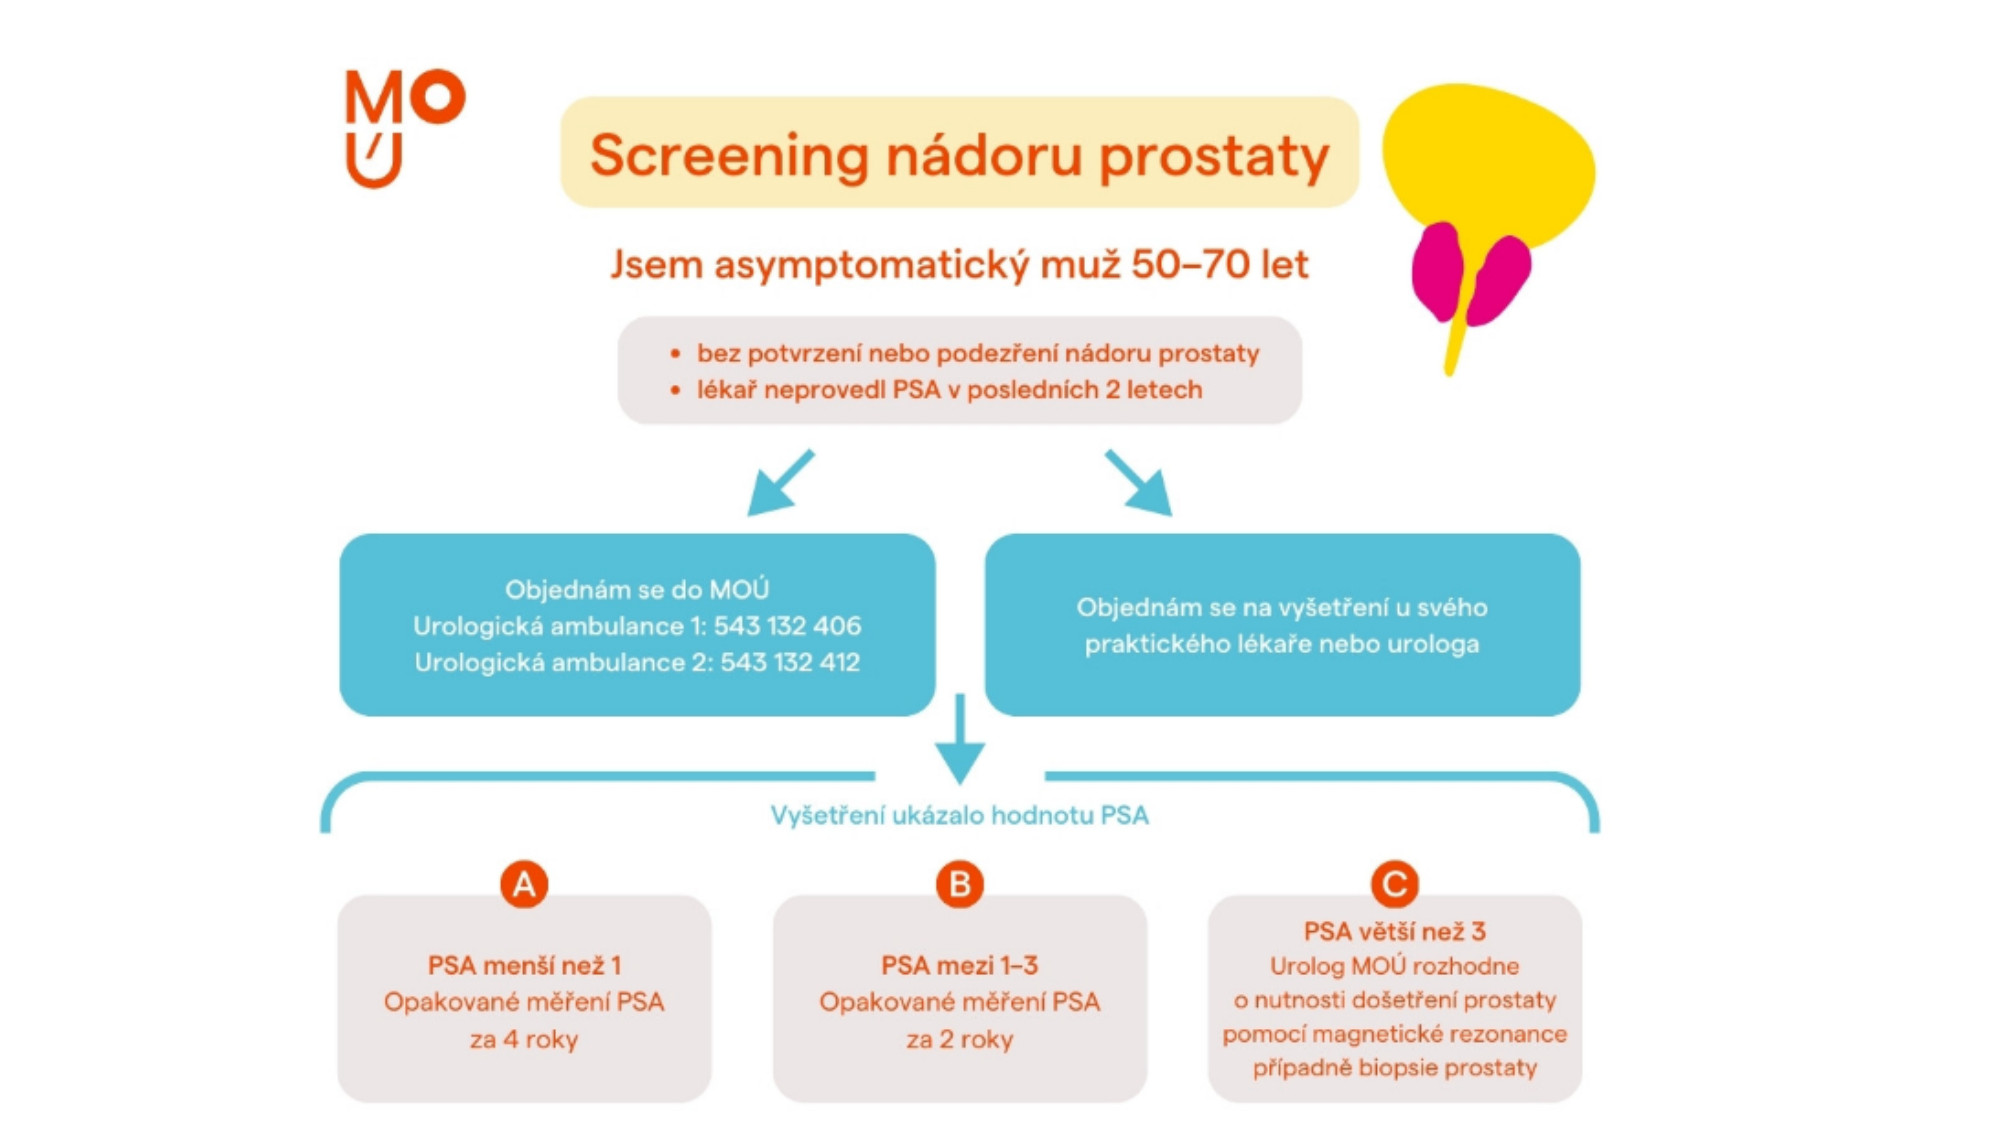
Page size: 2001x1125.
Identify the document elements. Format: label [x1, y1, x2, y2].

picture [307, 29, 1614, 1125]
